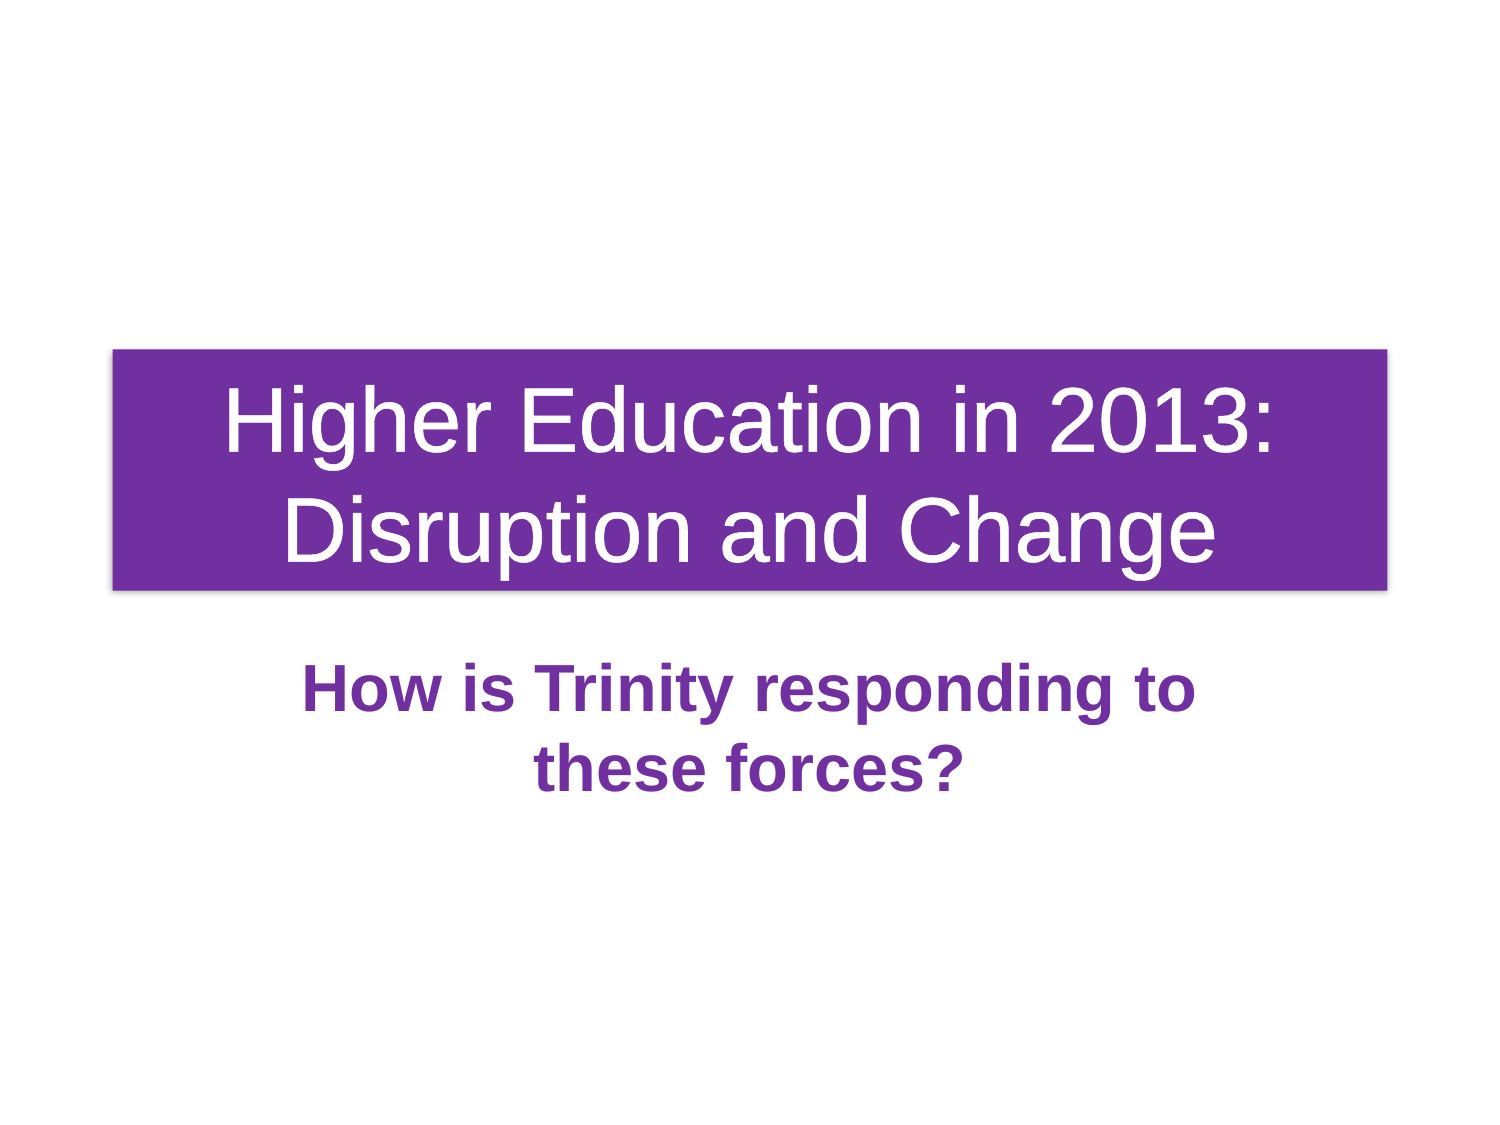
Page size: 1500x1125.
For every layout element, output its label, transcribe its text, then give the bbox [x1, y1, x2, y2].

subtitle How is Trinity responding to these forces? [225, 637, 1275, 925]
title Higher Education in 2013: Disruption and Change [112, 349, 1388, 591]
